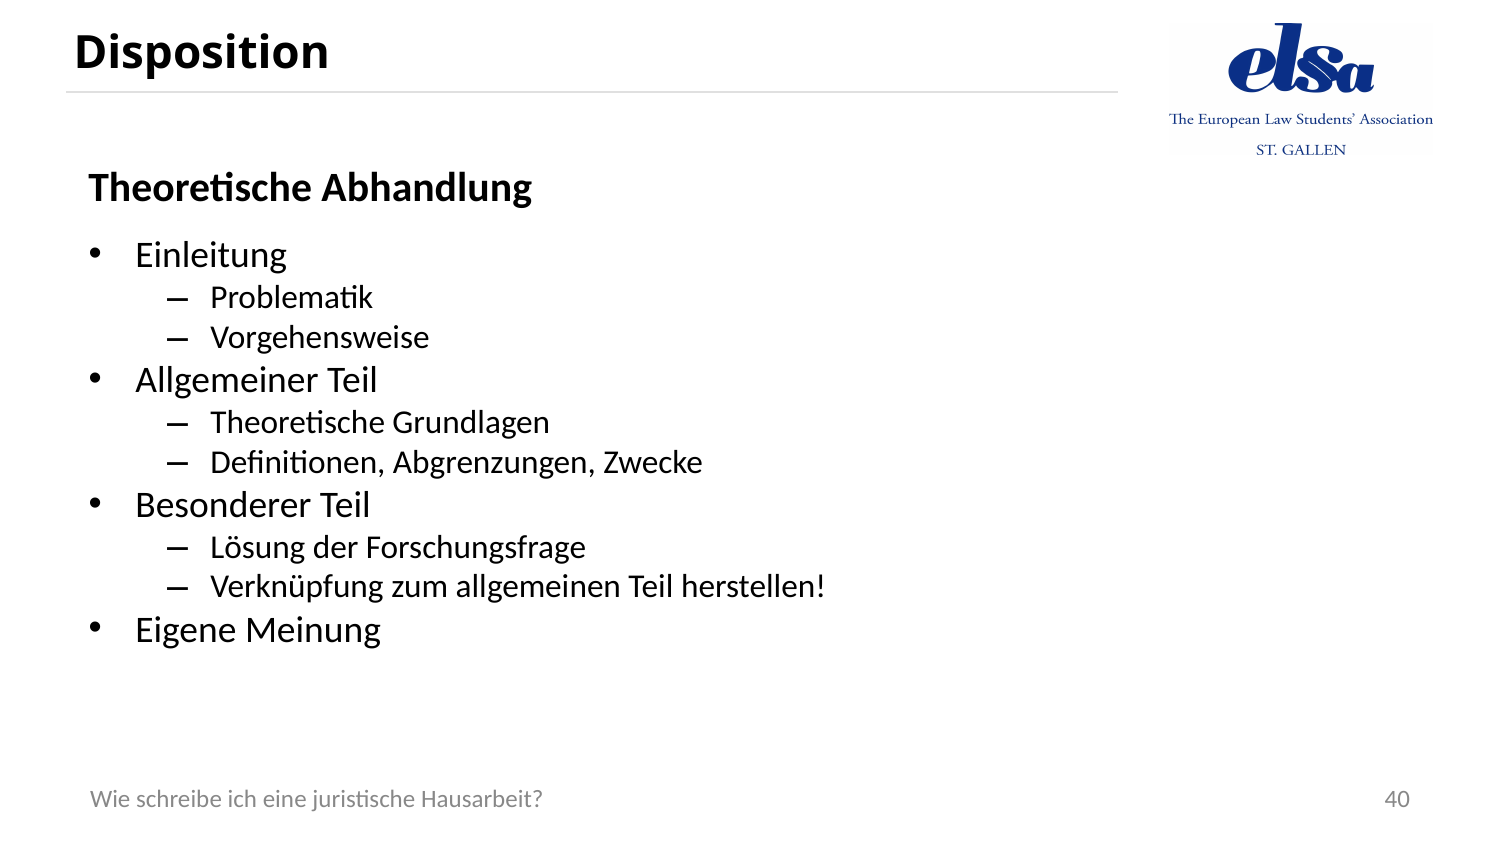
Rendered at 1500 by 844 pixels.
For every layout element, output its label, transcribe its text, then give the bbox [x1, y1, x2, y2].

title Disposition [73, 21, 1074, 80]
text_box Theoretische Abhandlung [73, 152, 1425, 218]
slide_number 40 [1074, 774, 1425, 820]
picture [1169, 23, 1433, 155]
text_box Einleitung Problematik Vorgehensweise Allgemeiner Teil Theoretische Grundlagen Definitionen, Abgrenzungen, Zwecke Besonderer Teil Lösung der Forschungsfrage Verknüpfung zum allgemeinen Teil herstellen! Eigene Meinung [73, 222, 1471, 658]
